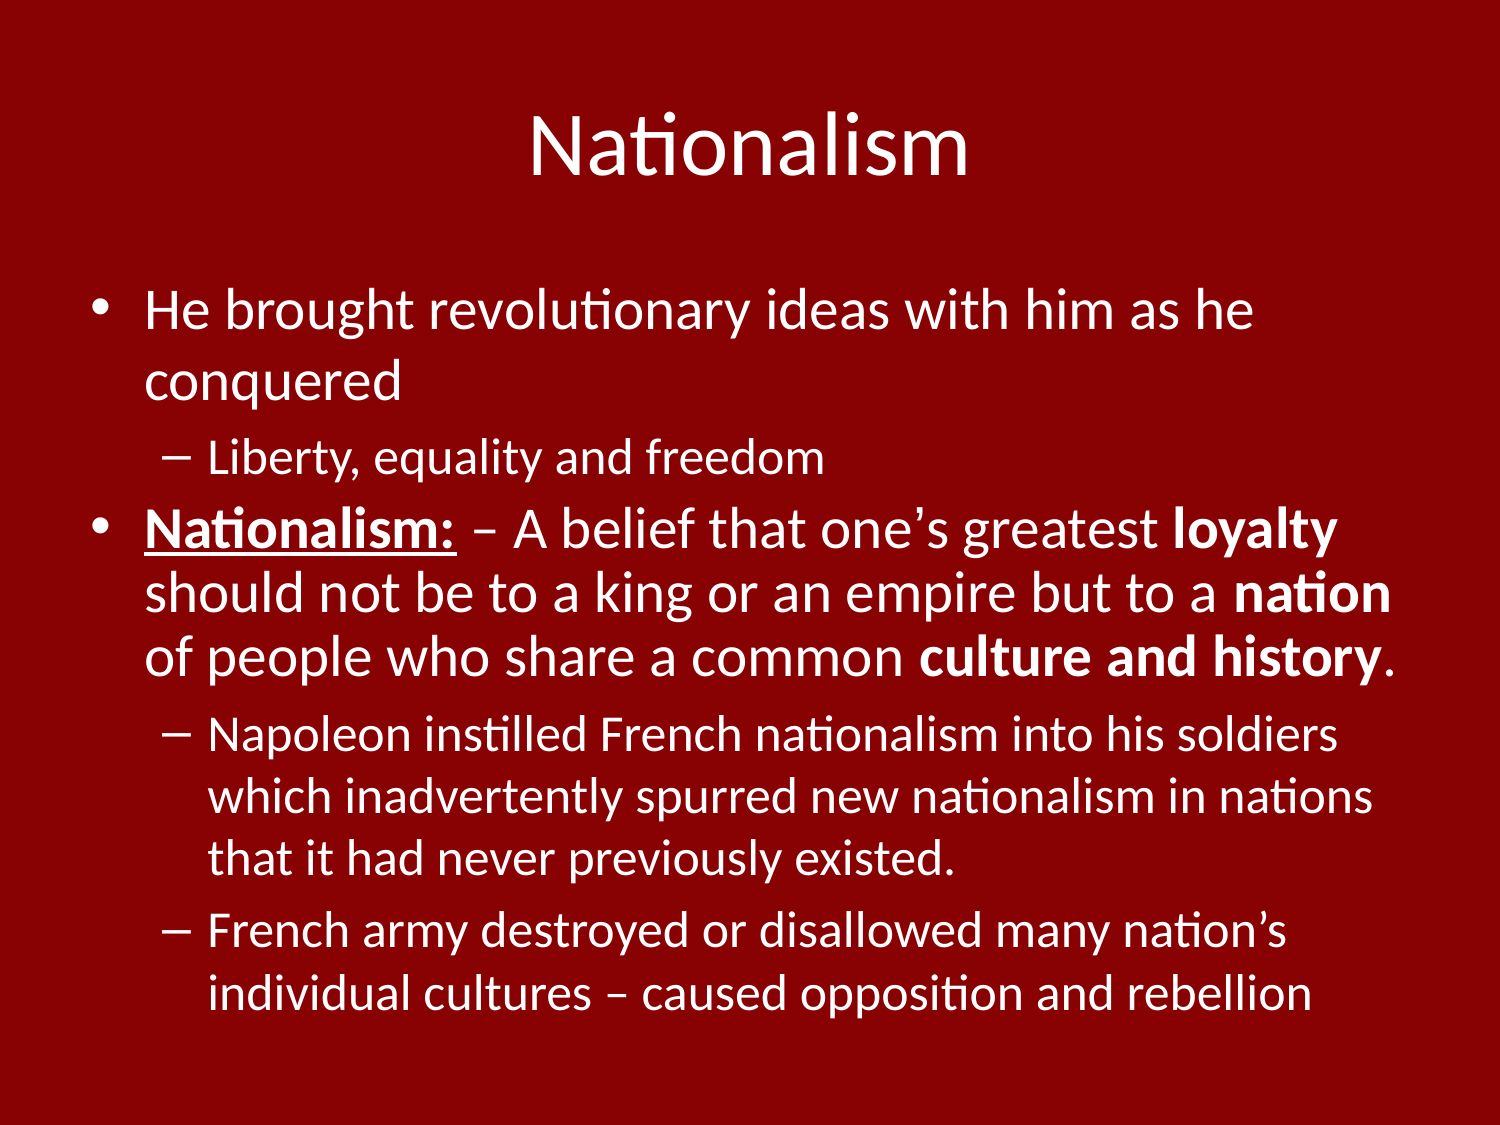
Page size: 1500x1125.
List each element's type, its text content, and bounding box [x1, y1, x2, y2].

title Nationalism [75, 45, 1425, 233]
list He brought revolutionary ideas with him as he conquered Liberty, equality and freedom Nationalism: – A belief that one’s greatest loyalty should not be to a king or an empire but to a nation of people who share a common culture and history. Napoleon instilled French nationalism into his soldiers which inadvertently spurred new nationalism in nations that it had never previously existed. French army destroyed or disallowed many nation’s individual cultures – caused opposition and rebellion [75, 262, 1425, 1051]
